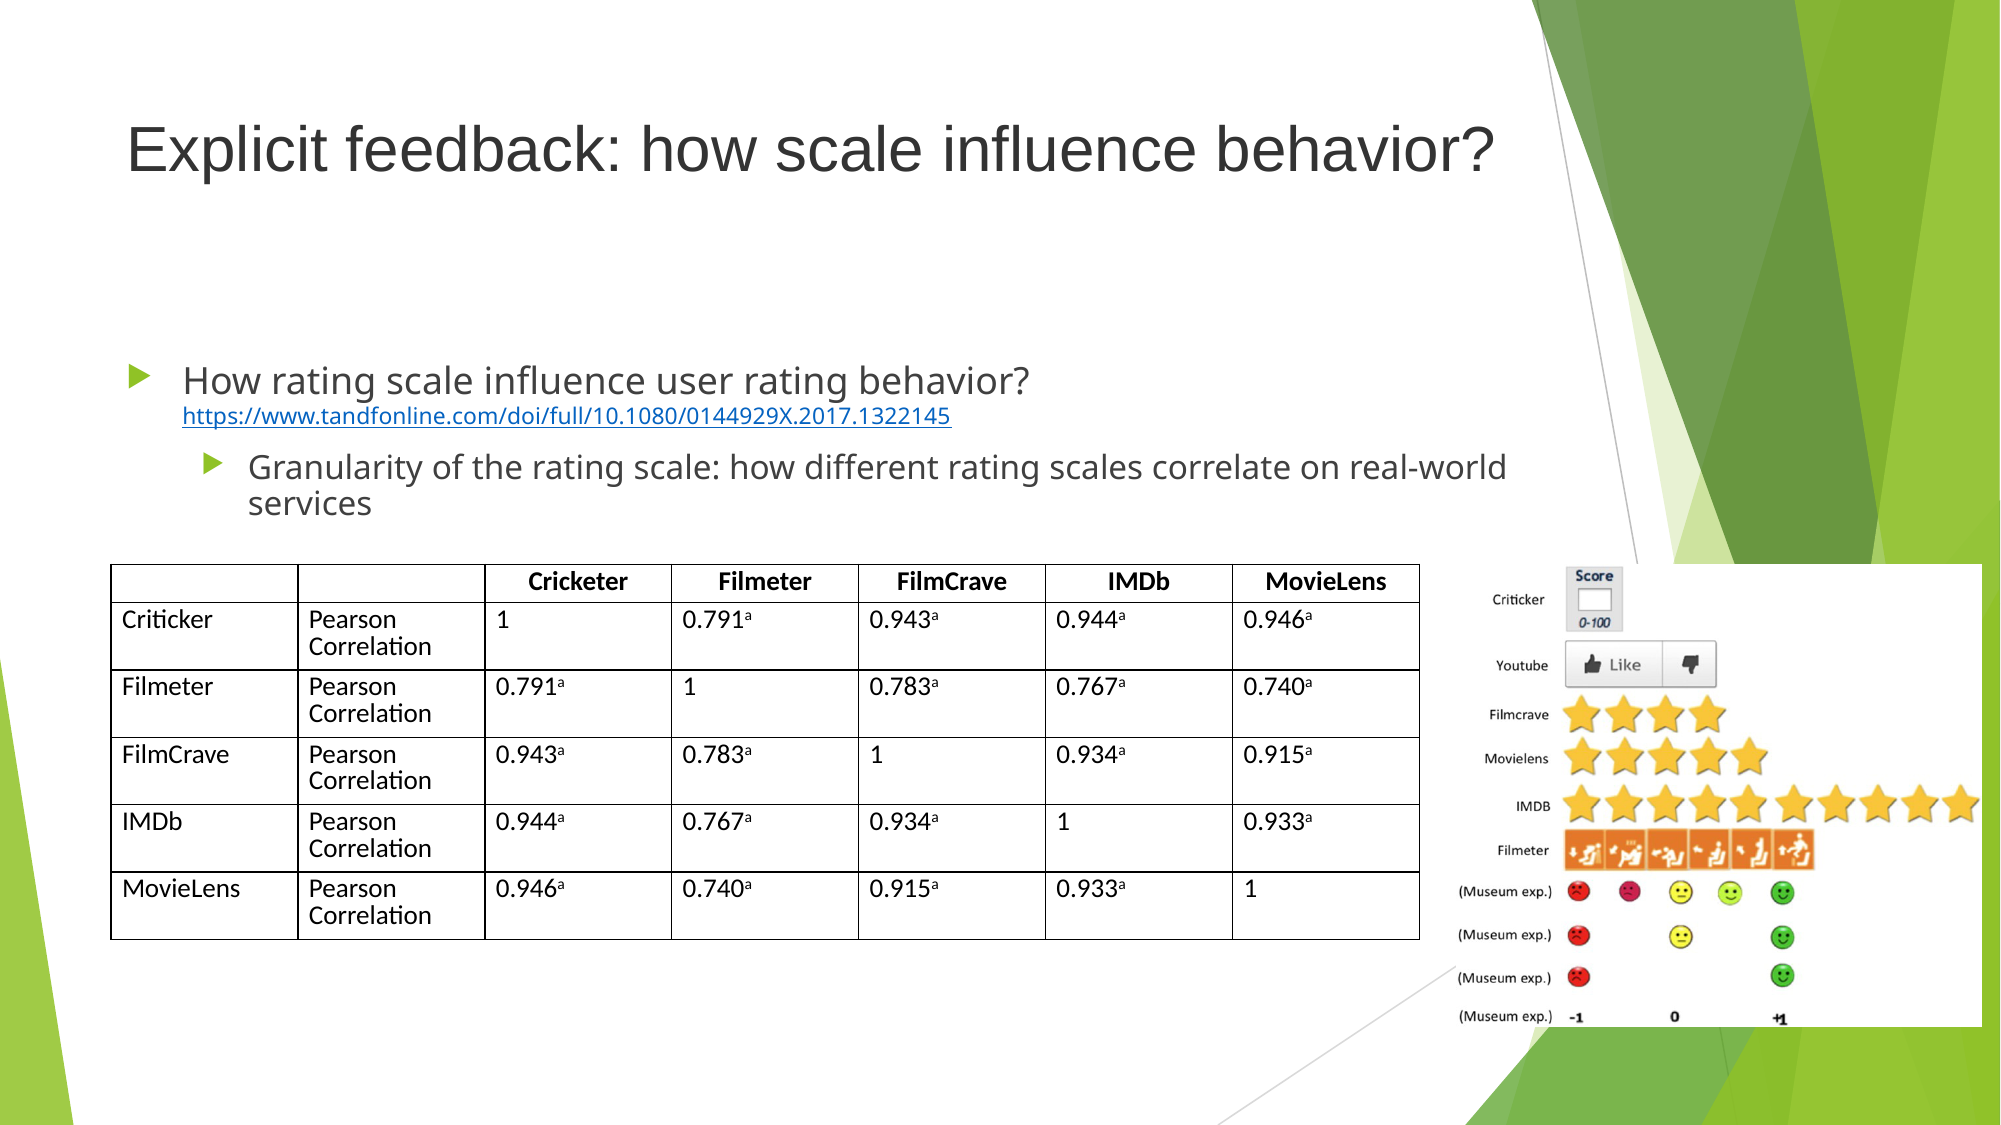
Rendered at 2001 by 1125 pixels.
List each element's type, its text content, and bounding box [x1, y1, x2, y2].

table_cell 0.783a [859, 671, 1045, 737]
table_header Filmeter [672, 565, 858, 602]
table_cell Pearson Correlation [299, 671, 484, 737]
table_cell 1 [1233, 873, 1419, 939]
table_cell Pearson Correlation [299, 738, 484, 804]
table_cell 0.933a [1046, 873, 1232, 939]
table_cell 1 [672, 671, 858, 737]
table_cell 0.944a [486, 805, 671, 871]
table_cell MovieLens [112, 873, 297, 939]
table_cell Criticker [112, 603, 297, 669]
table_cell 0.934a [859, 805, 1045, 871]
table_cell 0.946a [1233, 603, 1419, 669]
table_cell 0.767a [672, 805, 858, 871]
table_cell Filmeter [112, 671, 297, 737]
table_cell FilmCrave [112, 738, 297, 804]
table_header Cricketer [486, 565, 671, 602]
title Explicit feedback: how scale influence behavior? [111, 99, 1522, 317]
table_cell 1 [859, 738, 1045, 804]
picture [1456, 564, 1982, 1027]
table_cell 0.740a [672, 873, 858, 939]
table_cell 0.783a [672, 738, 858, 804]
table_cell IMDb [112, 805, 297, 871]
table_cell Pearson Correlation [299, 805, 484, 871]
table_cell 0.946a [486, 873, 671, 939]
table_cell 0.944a [1046, 603, 1232, 669]
table_cell 0.915a [859, 873, 1045, 939]
table_cell 0.915a [1233, 738, 1419, 804]
table_cell 1 [1046, 805, 1232, 871]
table_cell 0.934a [1046, 738, 1232, 804]
table_header MovieLens [1233, 565, 1419, 602]
table_header IMDb [1046, 565, 1232, 602]
table_cell 0.943a [486, 738, 671, 804]
table_cell Pearson Correlation [299, 603, 484, 669]
table_cell 0.943a [859, 603, 1045, 669]
table_header [112, 565, 297, 602]
table_cell 0.791a [672, 603, 858, 669]
table_cell 0.767a [1046, 671, 1232, 737]
table_cell 0.791a [486, 671, 671, 737]
table_cell 1 [486, 603, 671, 669]
table_cell Pearson Correlation [299, 873, 484, 939]
table_cell 0.740a [1233, 671, 1419, 737]
table_header FilmCrave [859, 565, 1045, 602]
list How rating scale influence user rating behavior? https://www.tandfonline.com/doi/full/10.1080/0144929X.2017.1322145 Granularity of the rating scale: how different rating scales correlate on real-world services [111, 354, 1631, 1102]
table_cell 0.933a [1233, 805, 1419, 871]
table_header [299, 565, 484, 602]
